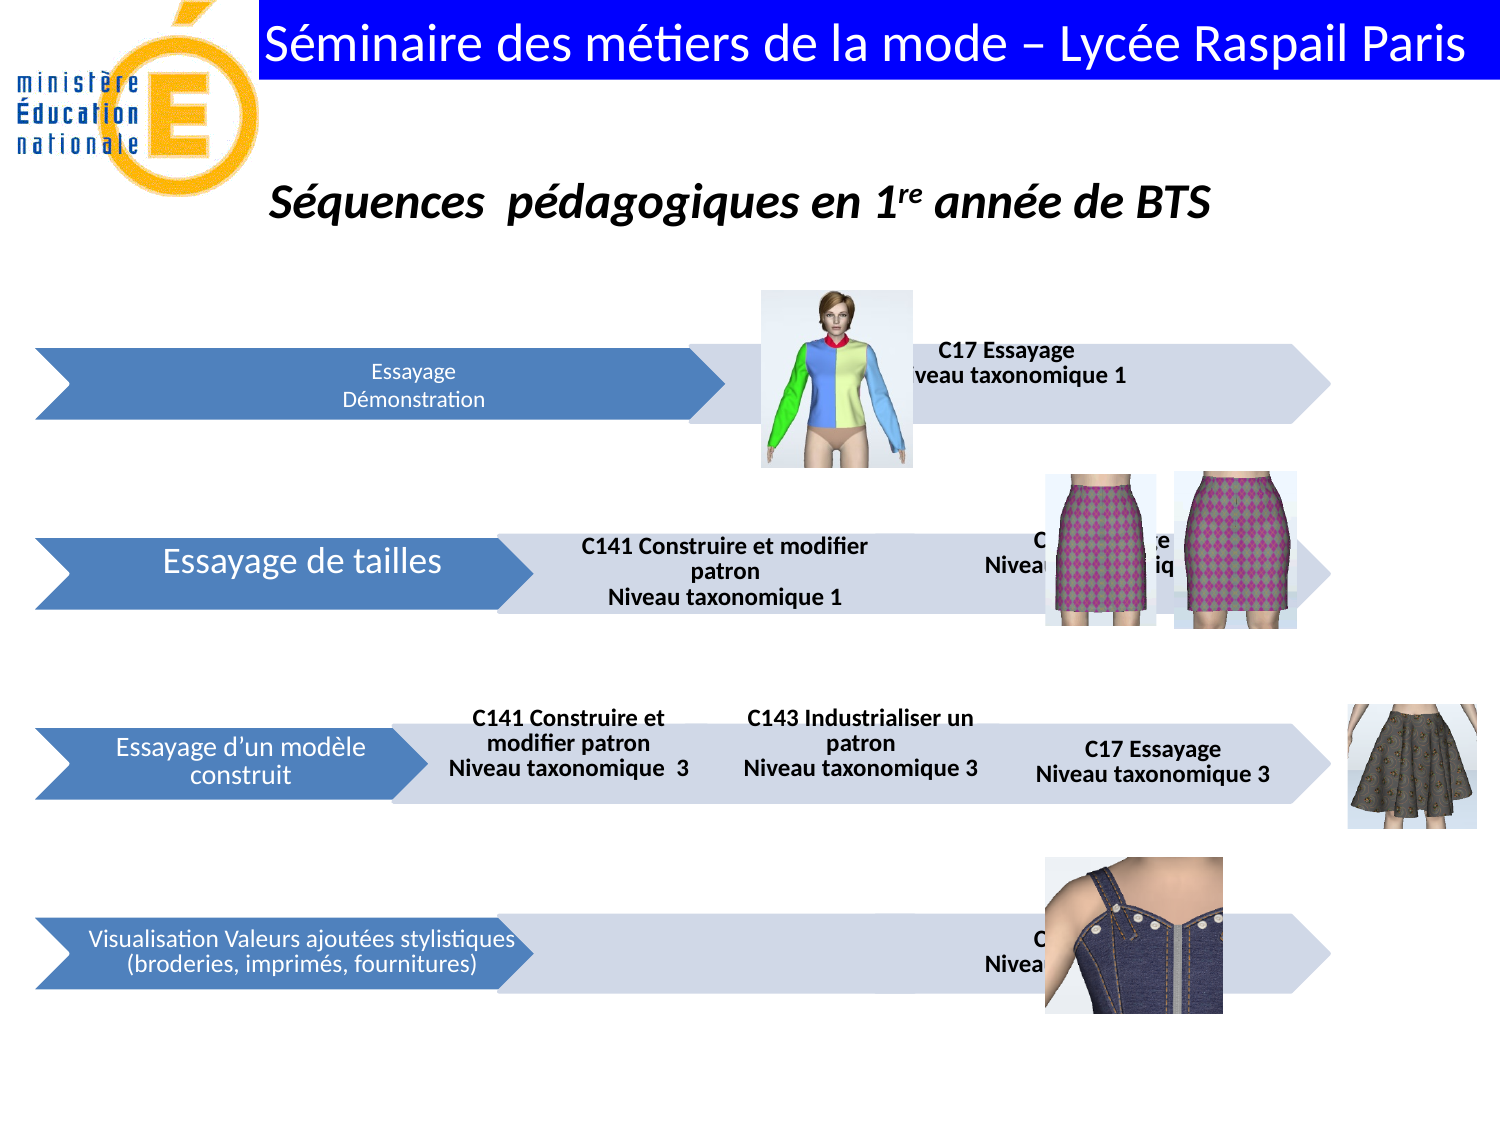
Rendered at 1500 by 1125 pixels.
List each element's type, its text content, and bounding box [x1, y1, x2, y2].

title Séquences pédagogiques en 1re année de BTS [64, 160, 1415, 265]
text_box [29, 288, 1329, 1049]
picture [1045, 857, 1223, 1014]
picture [761, 290, 913, 469]
picture [1045, 474, 1157, 626]
picture [1347, 703, 1478, 829]
picture [17, 0, 259, 197]
picture [1174, 470, 1297, 630]
